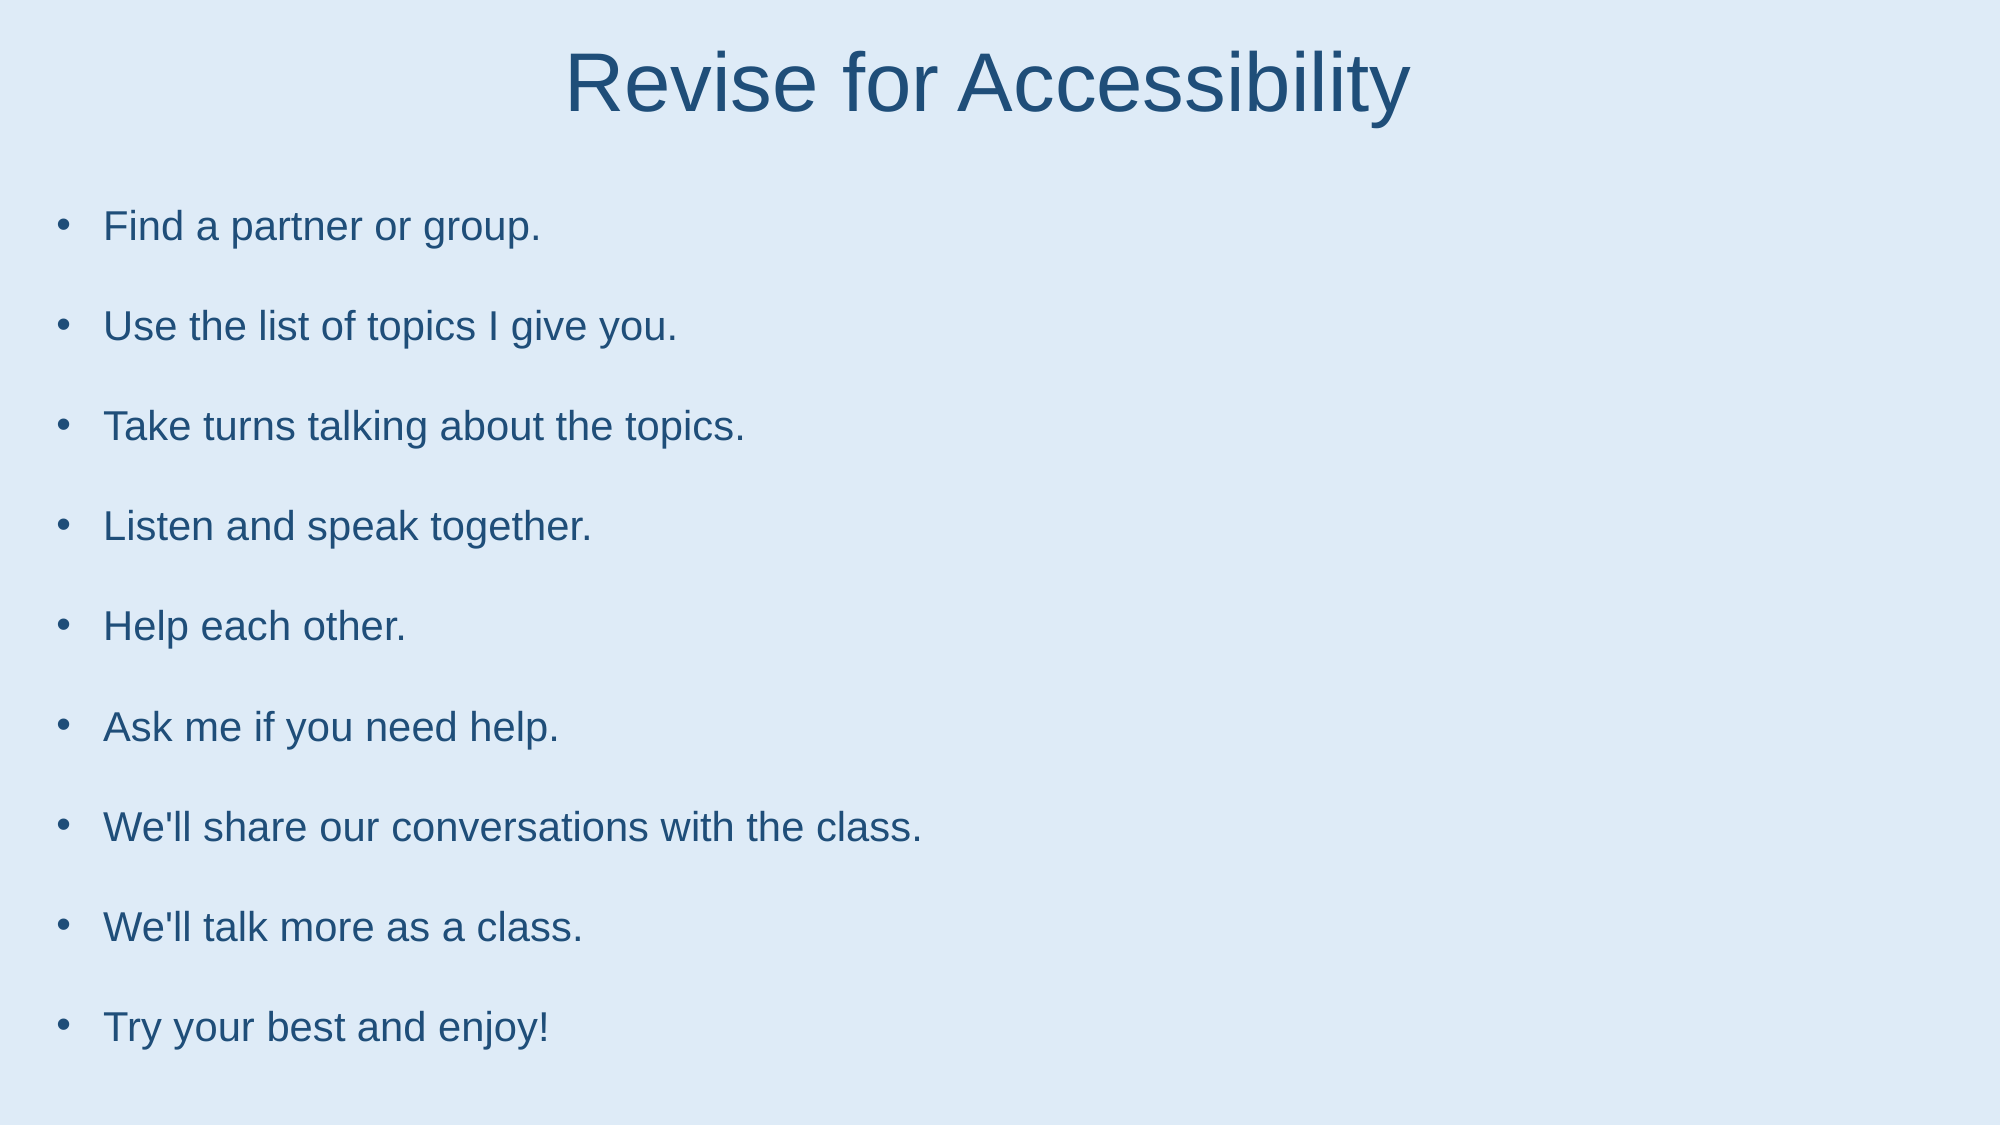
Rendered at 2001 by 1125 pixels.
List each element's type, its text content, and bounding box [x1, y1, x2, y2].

text_box Revise for Accessibility [0, 20, 2000, 136]
text_box Find a partner or group. Use the list of topics I give you. Take turns talking about the topics. Listen and speak together. Help each other. Ask me if you need help. We'll share our conversations with the class. We'll talk more as a class. Try your best and enjoy! [41, 191, 1959, 1057]
